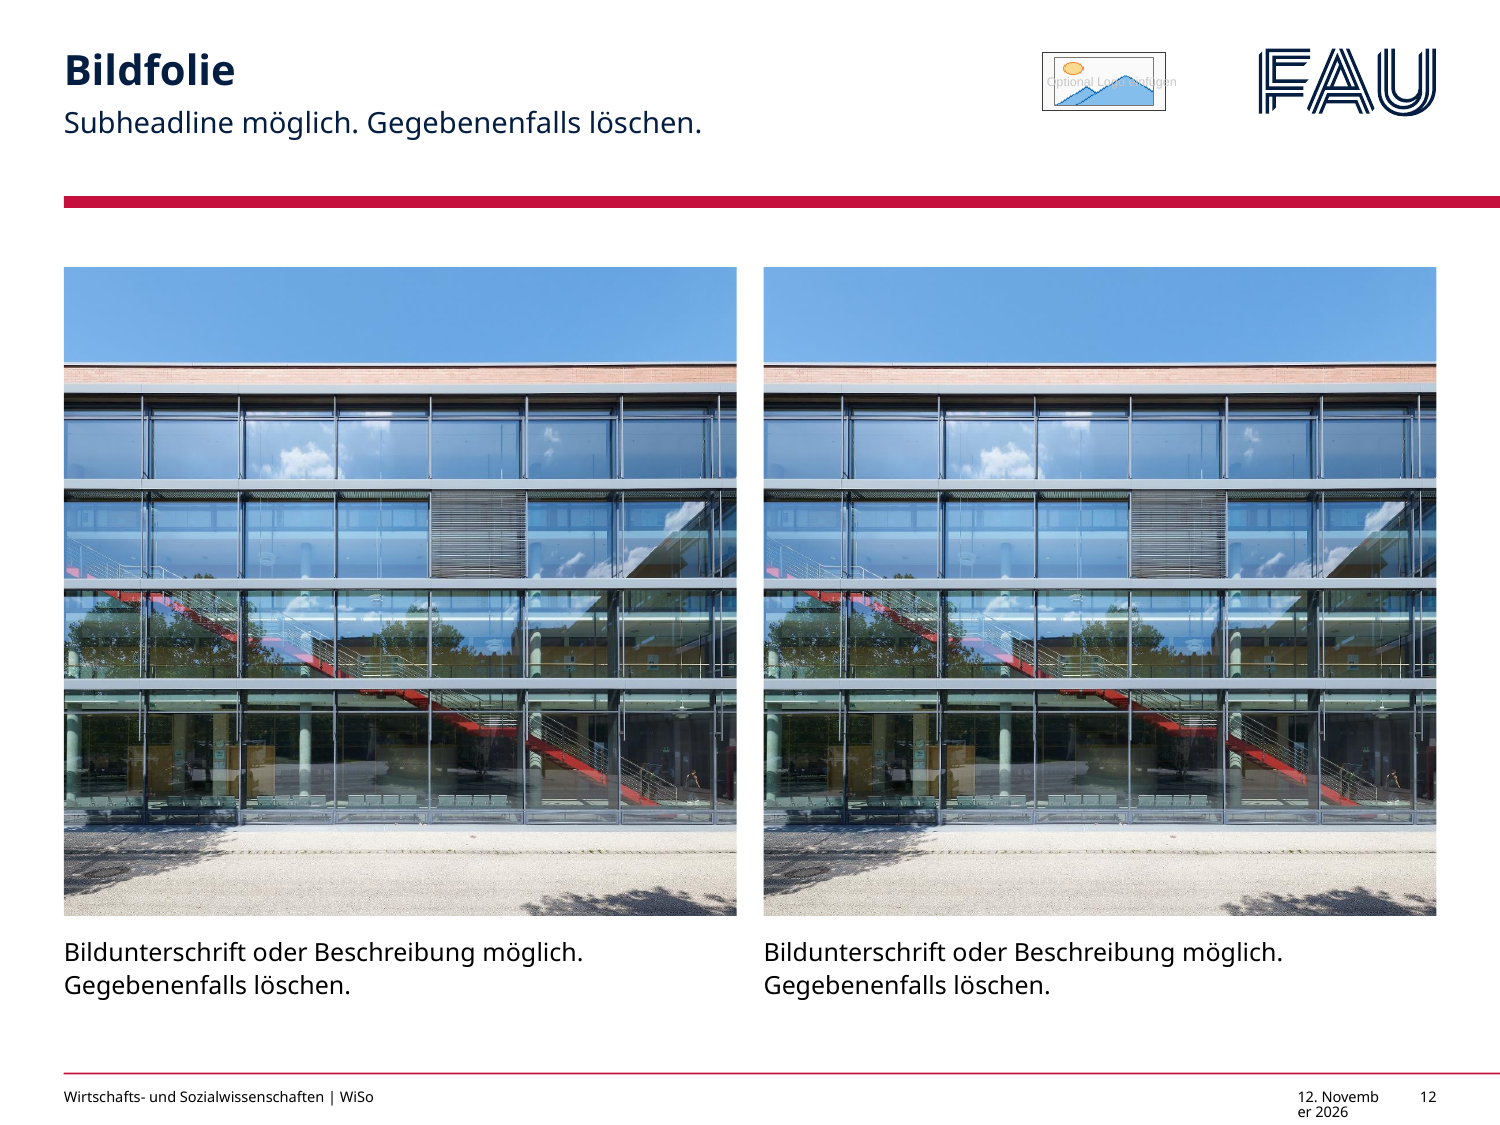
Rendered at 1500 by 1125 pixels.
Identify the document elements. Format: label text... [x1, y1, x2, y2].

footer Wirtschafts- und Sozialwissenschaften | WiSo [63, 1088, 737, 1106]
title Bildfolie [63, 49, 906, 95]
picture [1037, 49, 1171, 113]
list Bildunterschrift oder Beschreibung möglich. Gegebenenfalls löschen. [763, 933, 1437, 1018]
picture [763, 267, 1437, 916]
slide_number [1297, 1088, 1387, 1106]
picture [63, 267, 737, 916]
list Bildunterschrift oder Beschreibung möglich. Gegebenenfalls löschen. [63, 933, 737, 1018]
slide_number 12 [1411, 1088, 1437, 1104]
list Subheadline möglich. Gegebenenfalls löschen. [63, 100, 906, 137]
